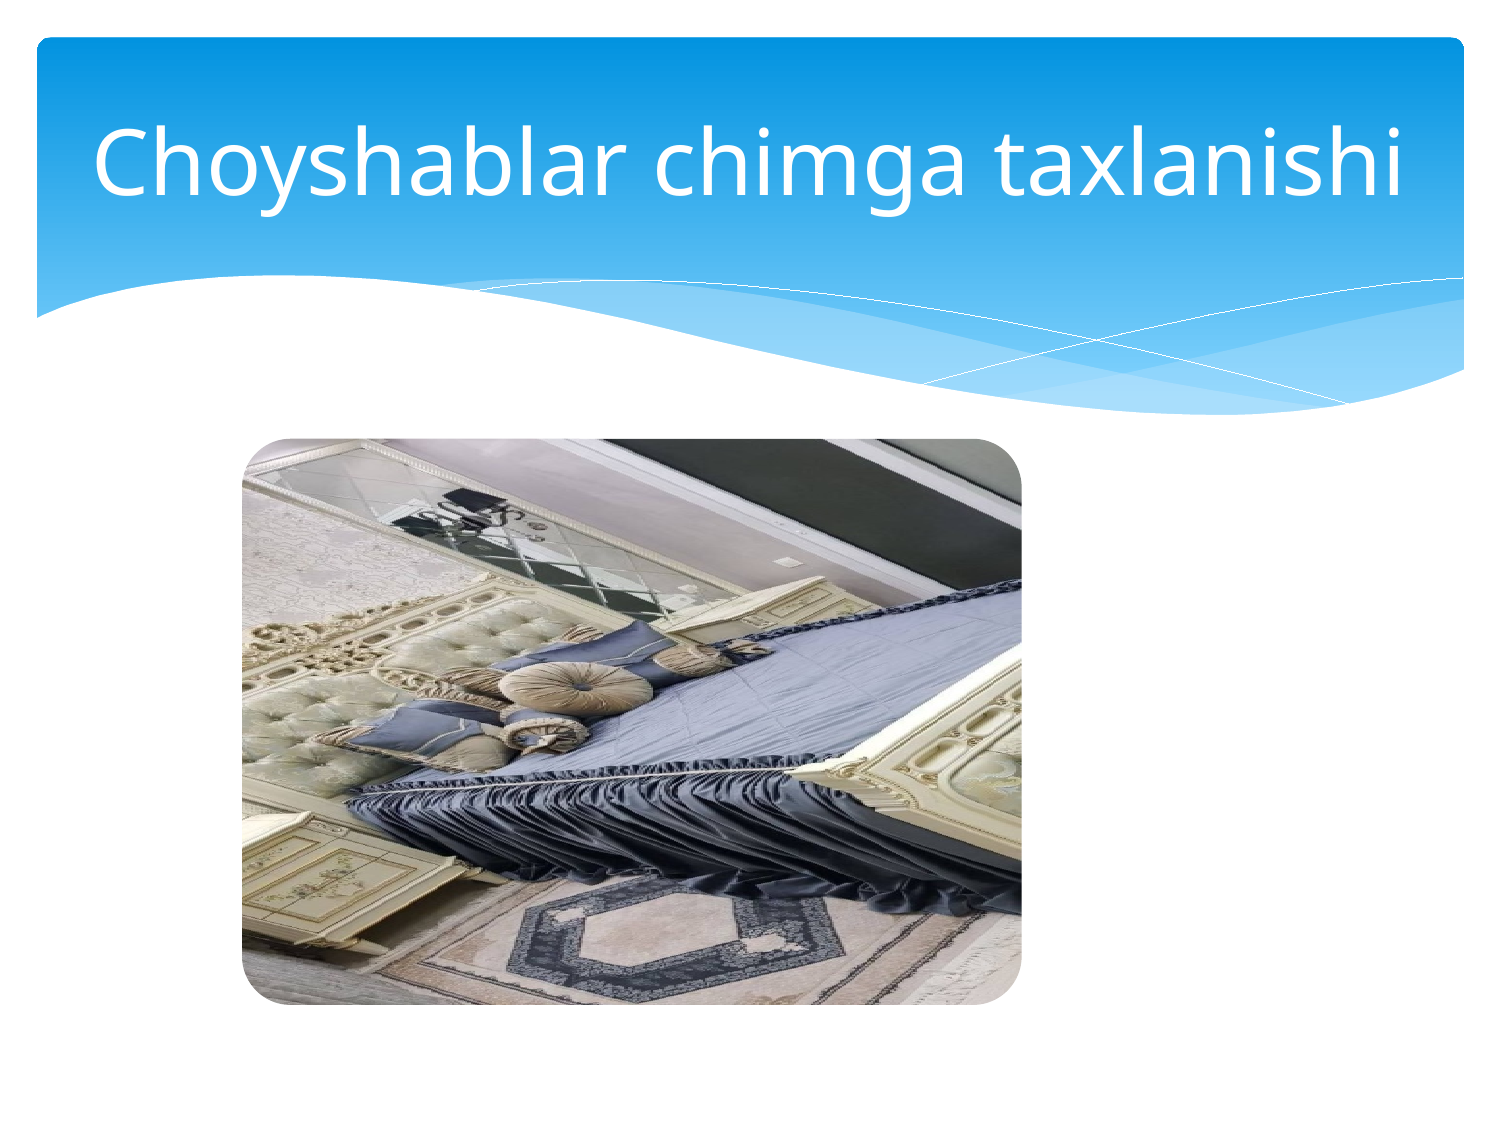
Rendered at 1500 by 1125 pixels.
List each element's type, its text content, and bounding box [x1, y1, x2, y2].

title Choyshablar chimga taxlanishi [75, 55, 1425, 261]
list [241, 438, 1022, 1006]
